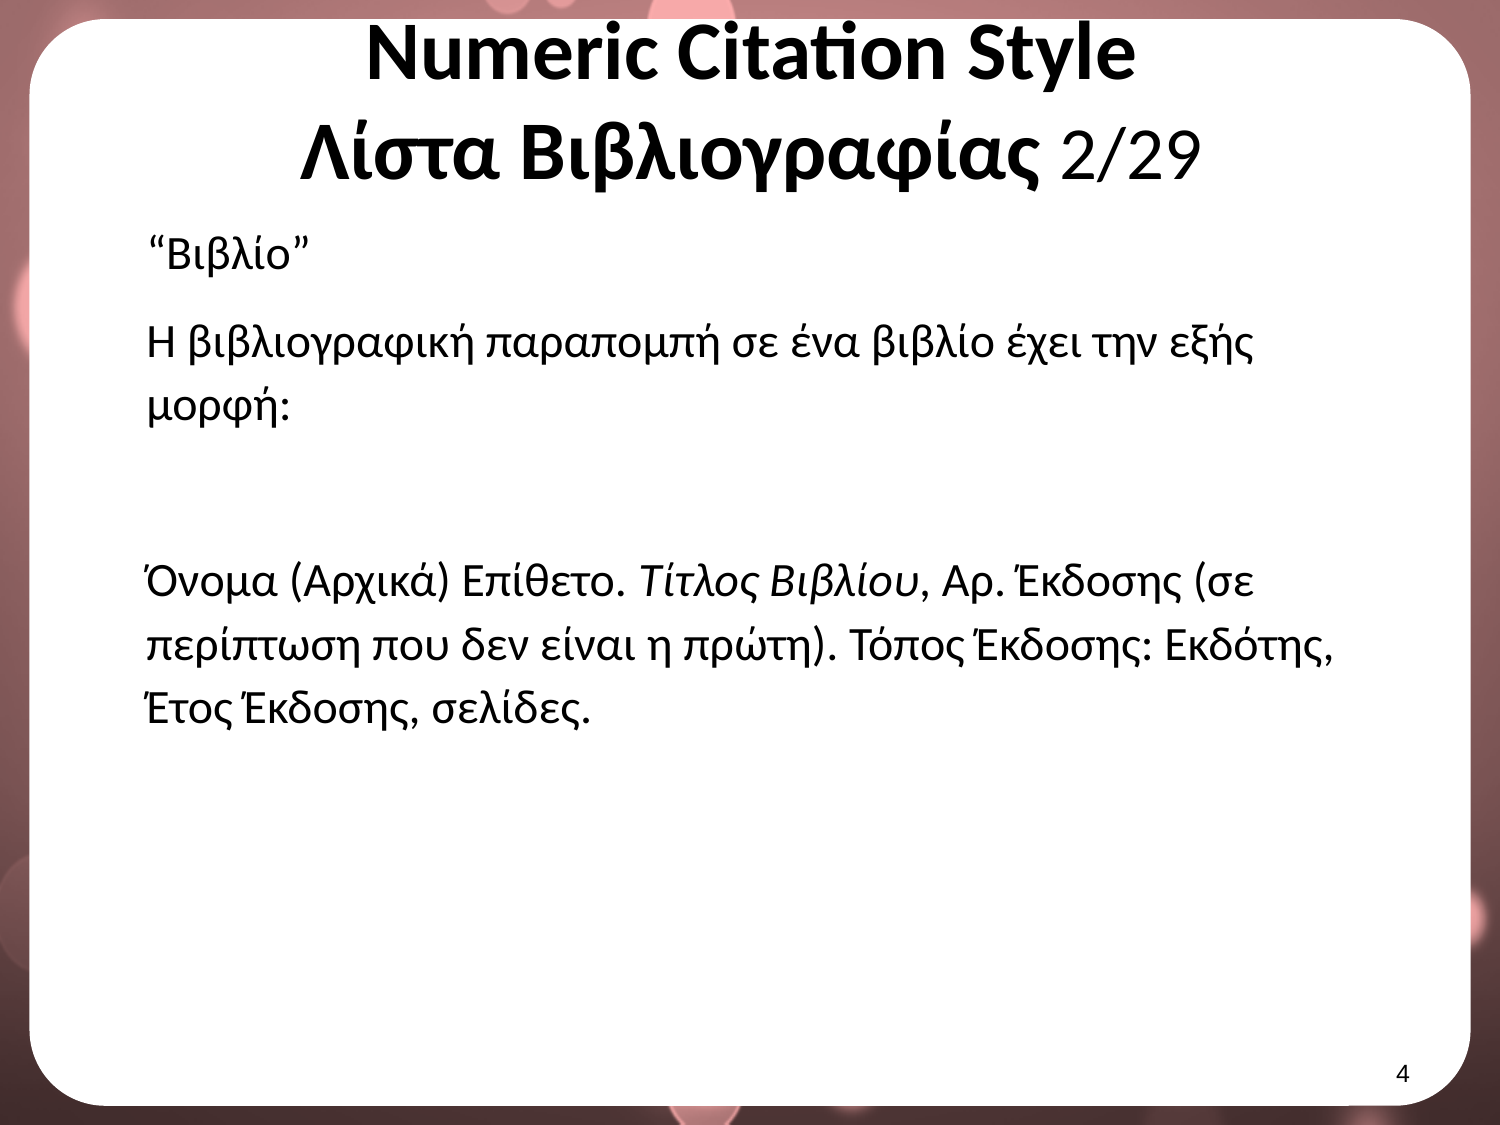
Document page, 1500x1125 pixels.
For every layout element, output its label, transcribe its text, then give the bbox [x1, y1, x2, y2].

list “Βιβλίο” Η βιβλιογραφική παραπομπή σε ένα βιβλίο έχει την εξής μορφή: Όνομα (Αρχικά) Επίθετο. Τίτλος Βιβλίου, Αρ. Έκδοσης (σε περίπτωση που δεν είναι η πρώτη). Τόπος Έκδοσης: Εκδότης, Έτος Έκδοσης, σελίδες. [75, 208, 1425, 1047]
title Numeric Citation Style Λίστα Βιβλιογραφίας 2/29 [76, 19, 1427, 173]
slide_number 3 [1074, 1042, 1425, 1103]
